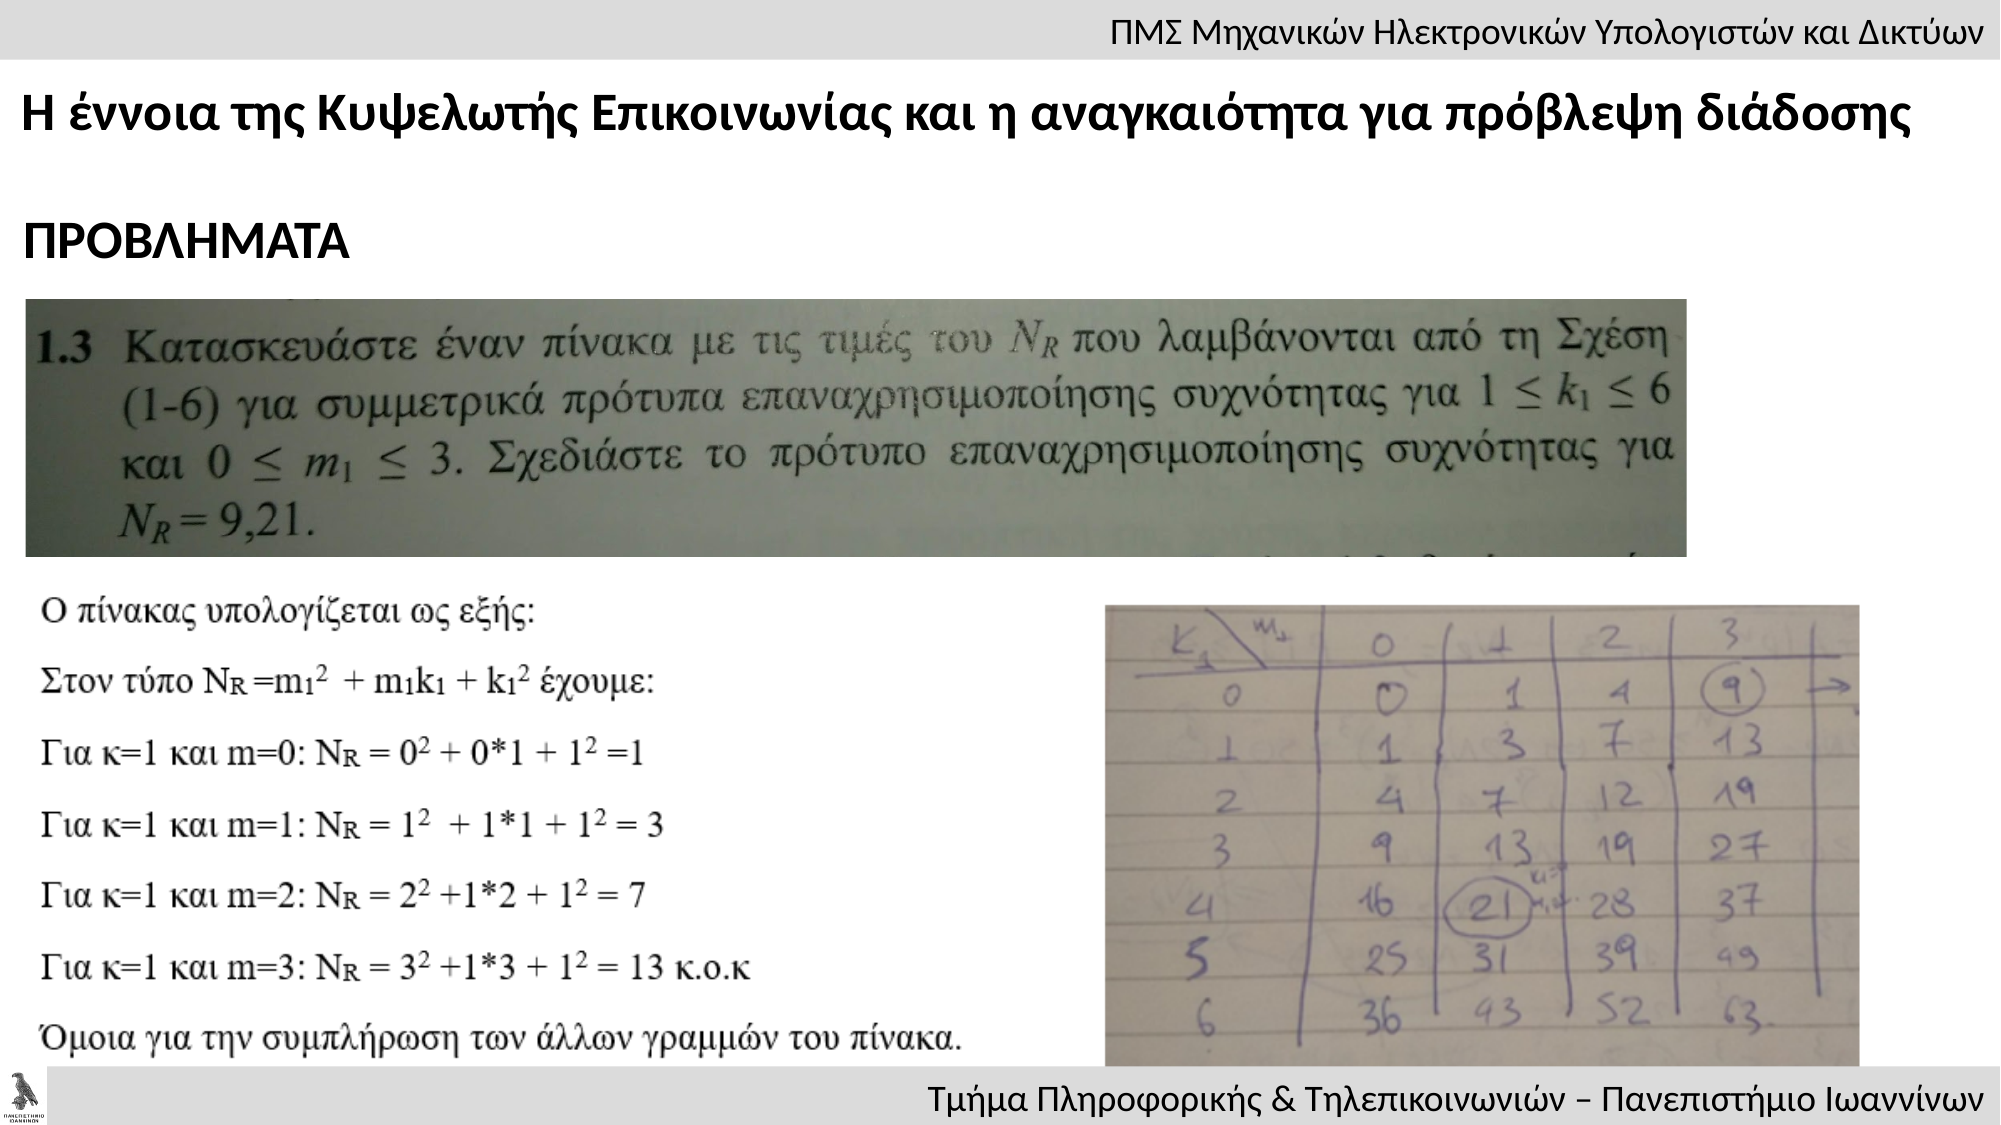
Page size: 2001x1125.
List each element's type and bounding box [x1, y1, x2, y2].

text_box [0, 0, 2000, 1125]
